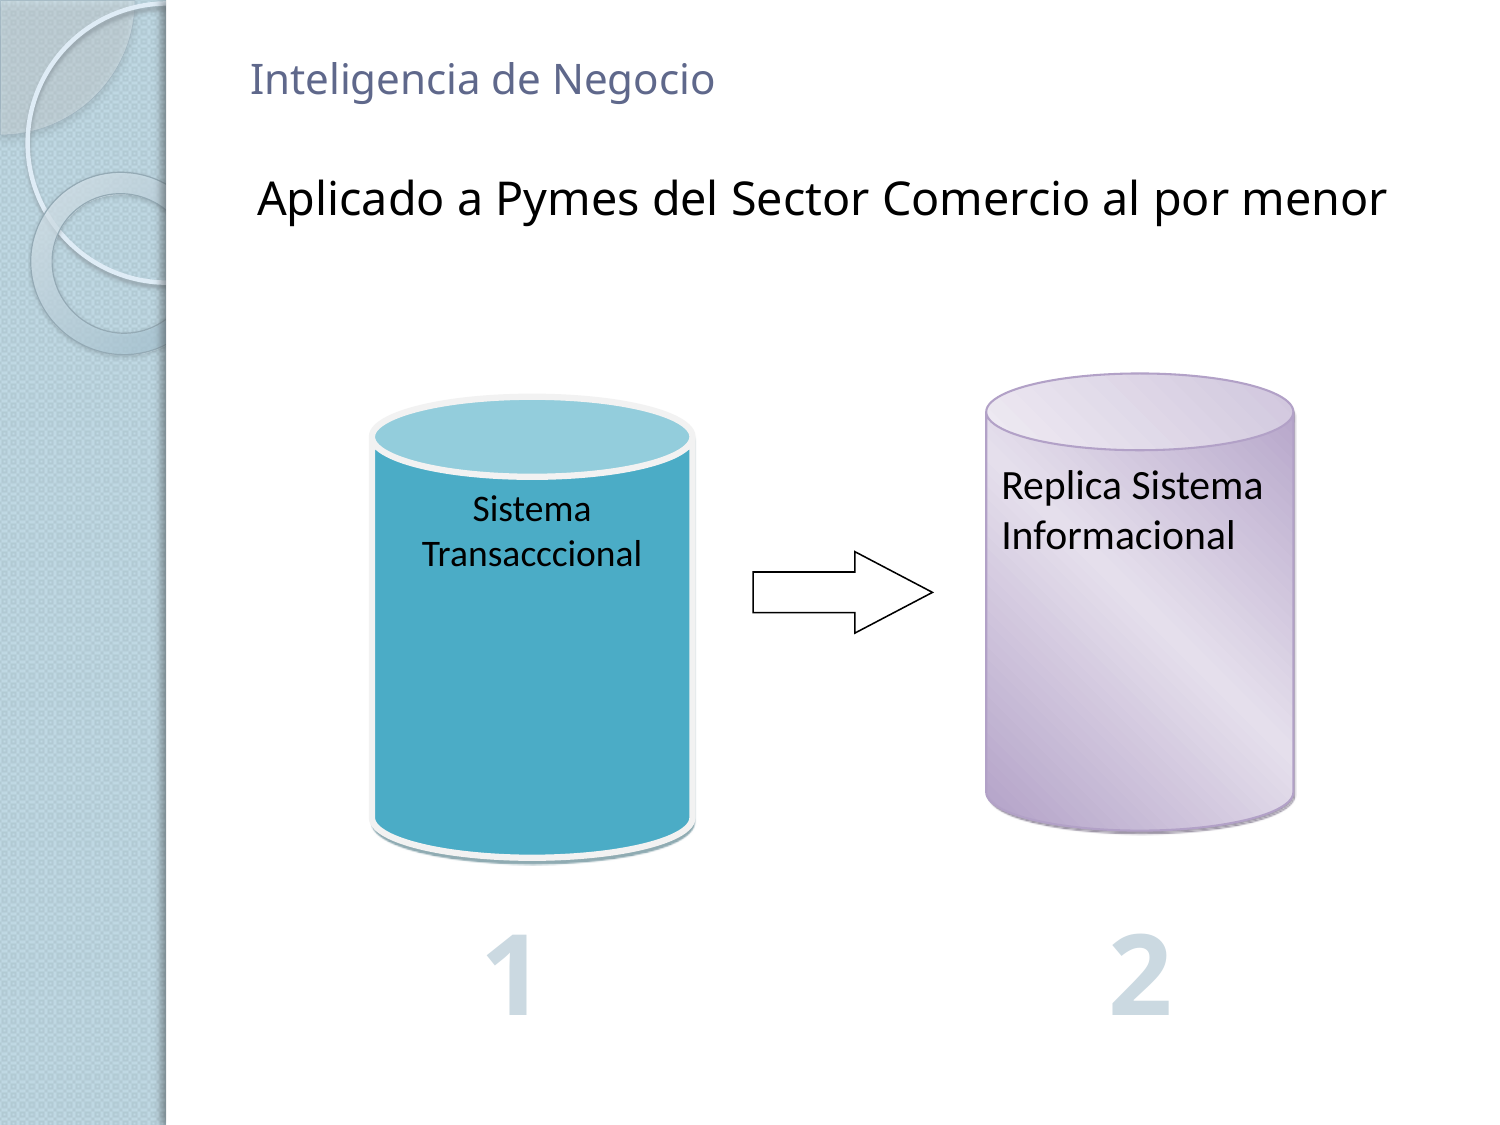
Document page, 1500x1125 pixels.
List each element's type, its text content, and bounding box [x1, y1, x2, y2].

text_box Aplicado a Pymes del Sector Comercio al por menor [230, 160, 1446, 256]
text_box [371, 373, 1294, 859]
title Inteligencia de Negocio [235, 45, 1466, 161]
text_box 2 [1093, 895, 1188, 1046]
text_box 1 [465, 895, 560, 1046]
